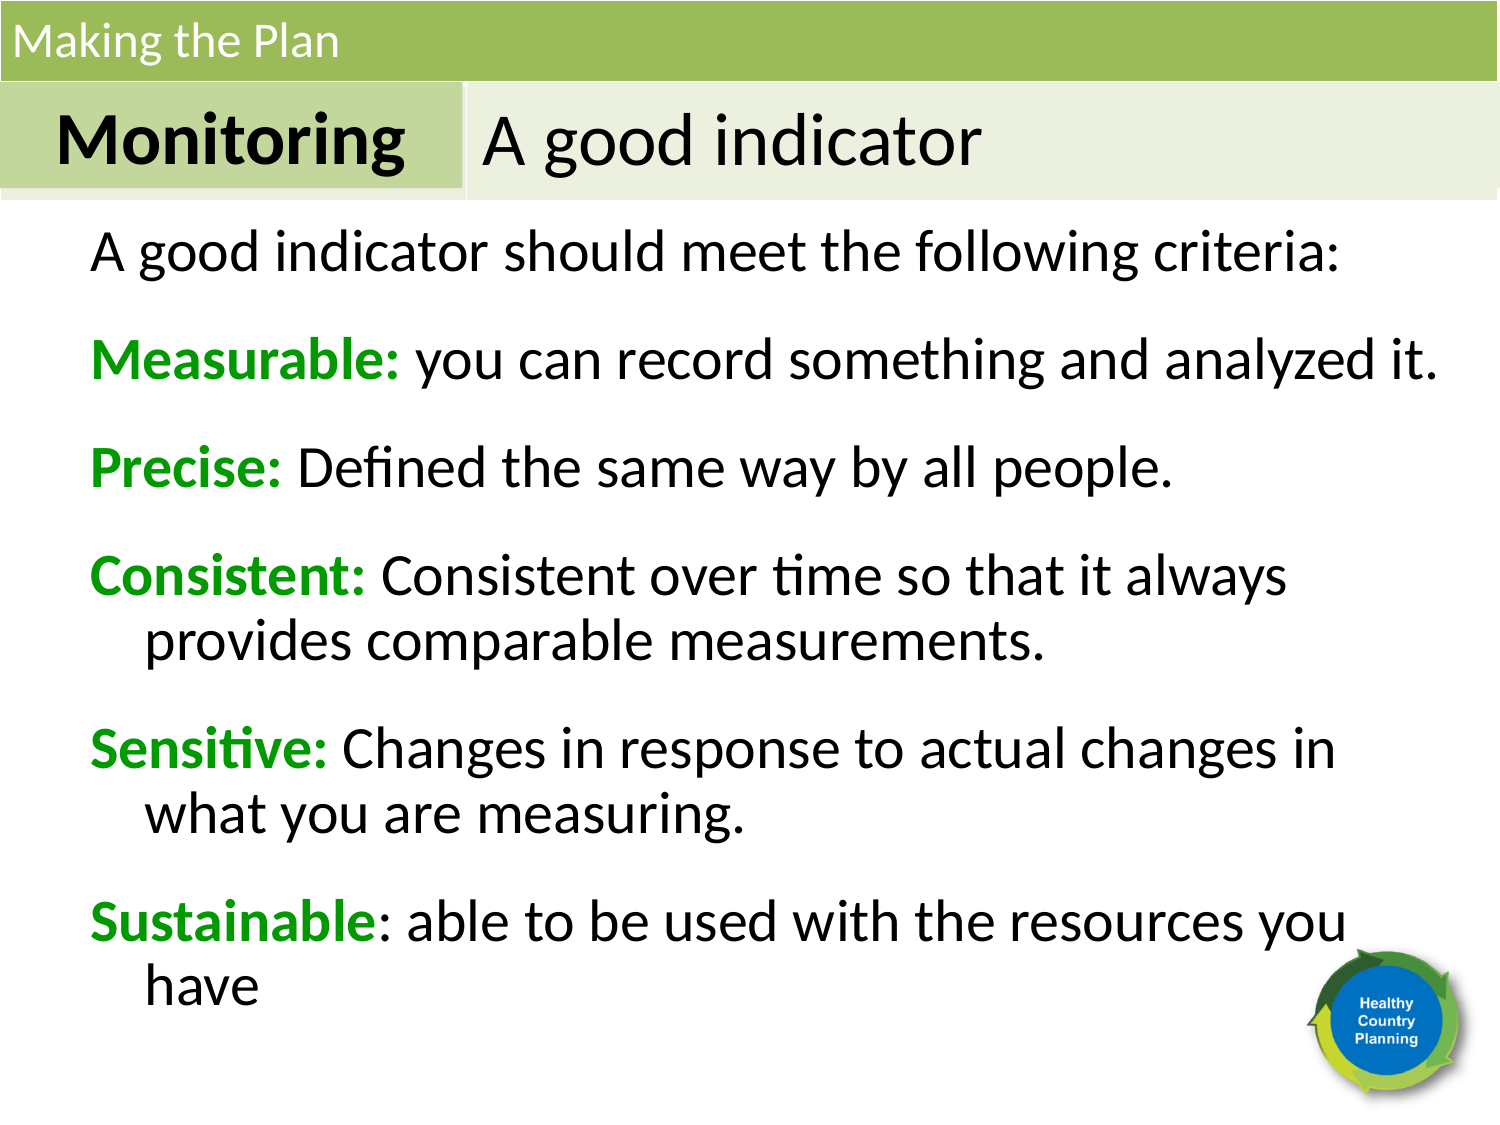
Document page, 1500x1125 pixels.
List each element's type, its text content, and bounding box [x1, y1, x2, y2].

list Making the Plan [0, 0, 1494, 76]
picture [1287, 937, 1498, 1125]
list Monitoring [0, 82, 463, 189]
list A good indicator [467, 82, 1500, 189]
list A good indicator should meet the following criteria: Measurable: you can record something and analyzed it. Precise: Defined the same way by all people. Consistent: Consistent over time so that it always provides comparable measurements. Sensitive: Changes in response to actual changes in what you are measuring. Sustainable: able to be used with the resources you have [75, 212, 1463, 1050]
